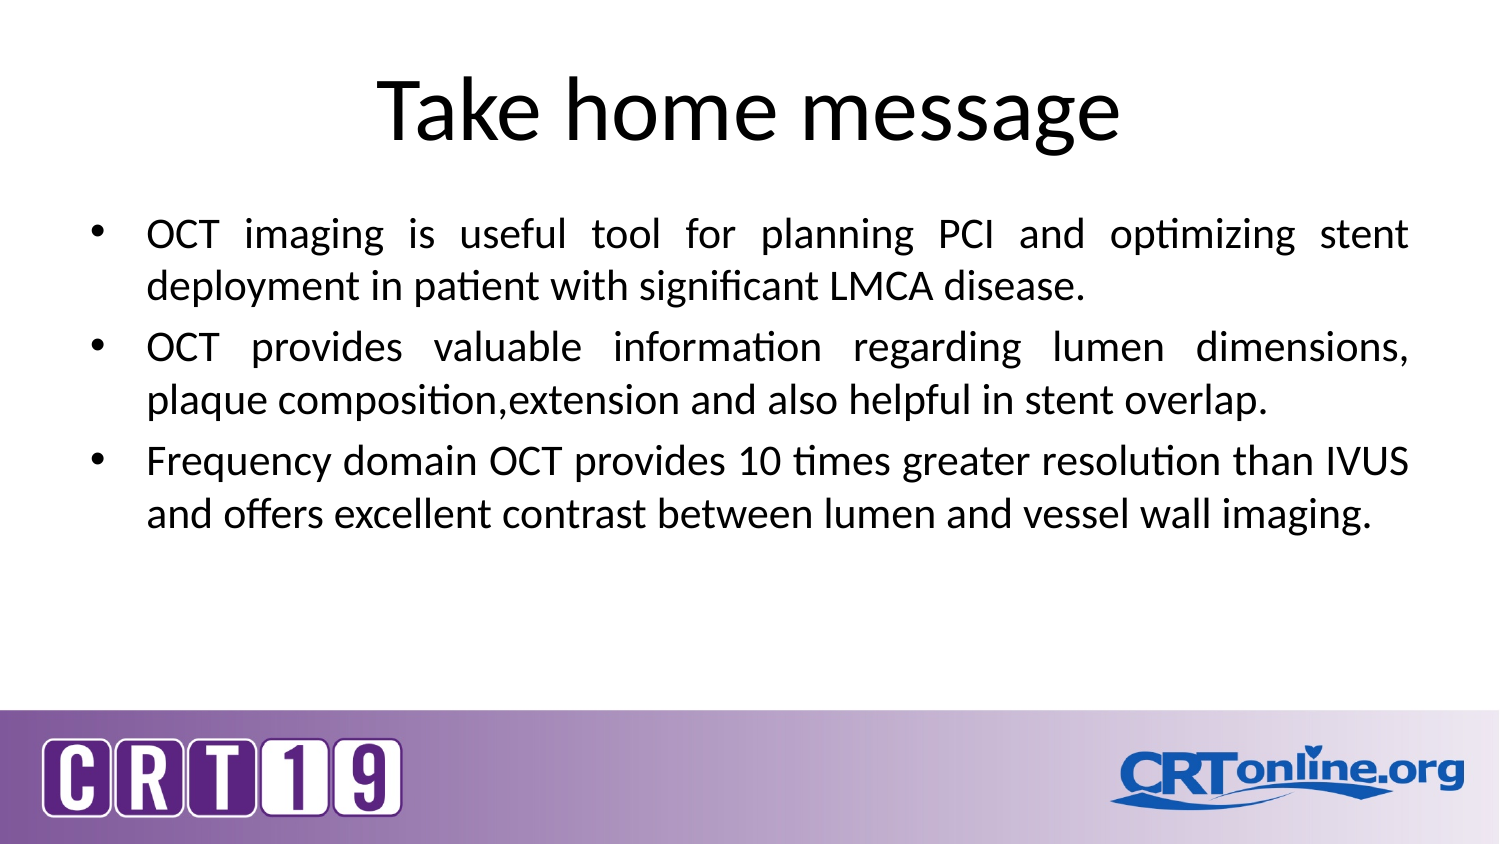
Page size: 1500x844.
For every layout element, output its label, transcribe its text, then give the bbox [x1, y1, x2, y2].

list OCT imaging is useful tool for planning PCI and optimizing stent deployment in patient with significant LMCA disease. OCT provides valuable information regarding lumen dimensions, plaque composition,extension and also helpful in stent overlap. Frequency domain OCT provides 10 times greater resolution than IVUS and offers excellent contrast between lumen and vessel wall imaging. [75, 196, 1425, 754]
title Take home message [75, 33, 1425, 175]
picture [0, 0, 1500, 844]
